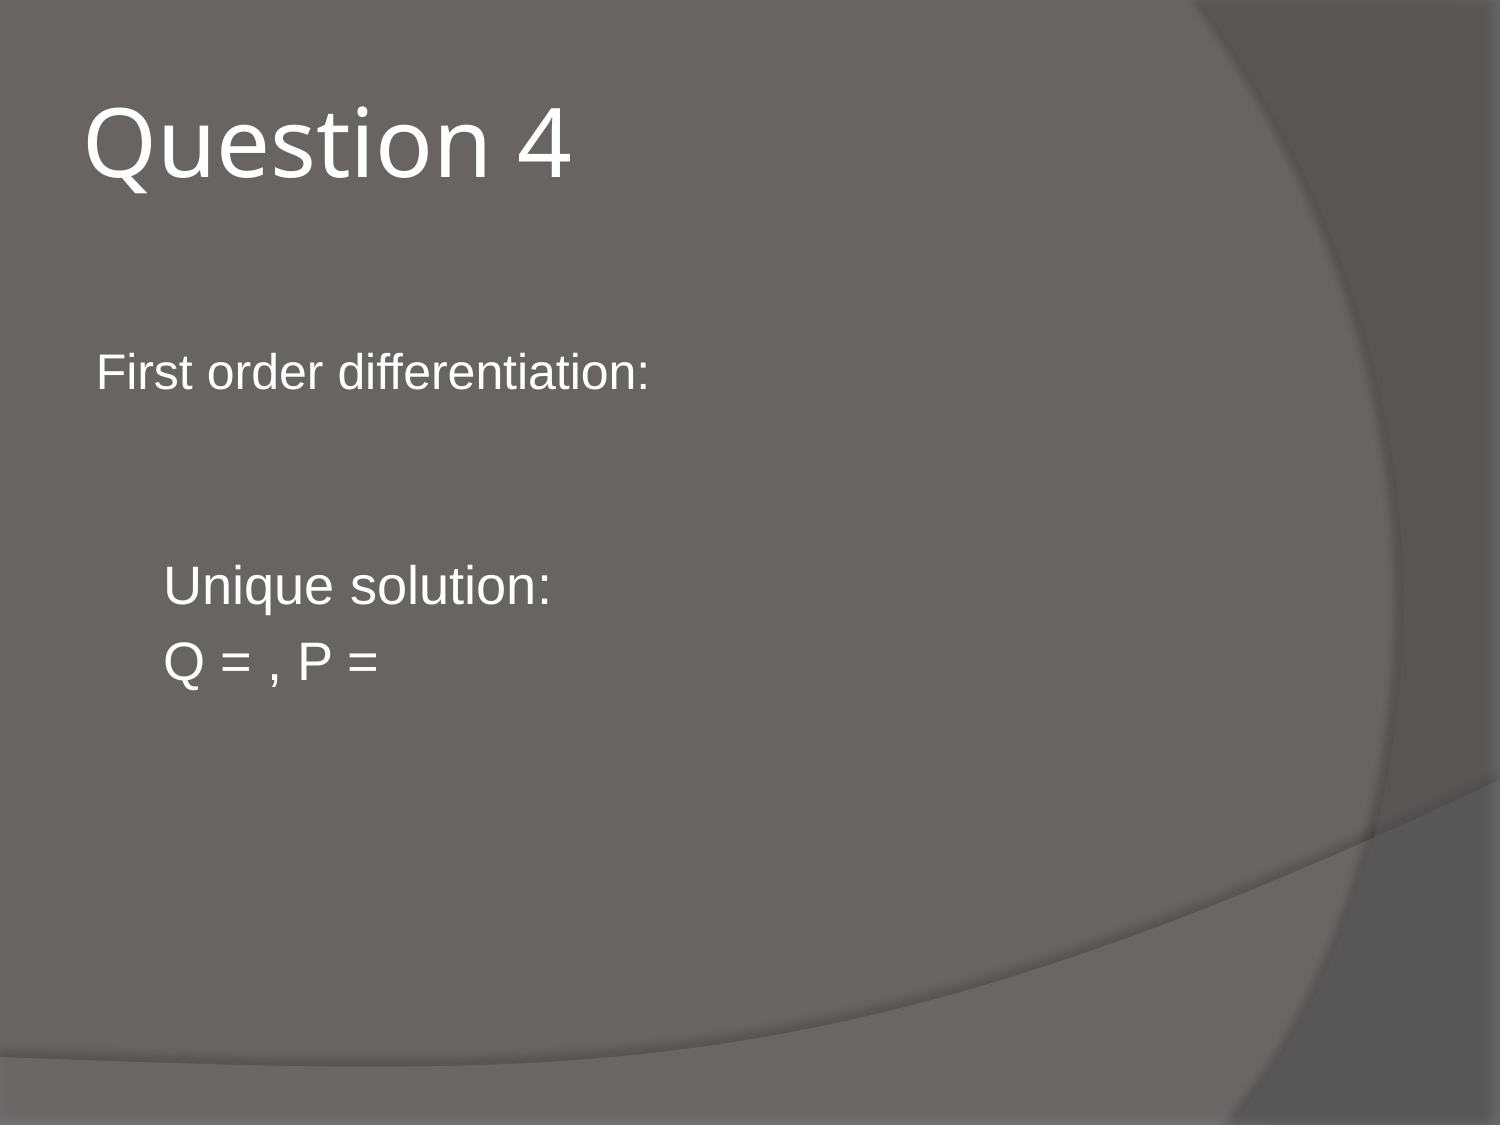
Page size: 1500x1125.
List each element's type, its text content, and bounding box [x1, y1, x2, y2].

title Question 4 [75, 45, 1300, 233]
